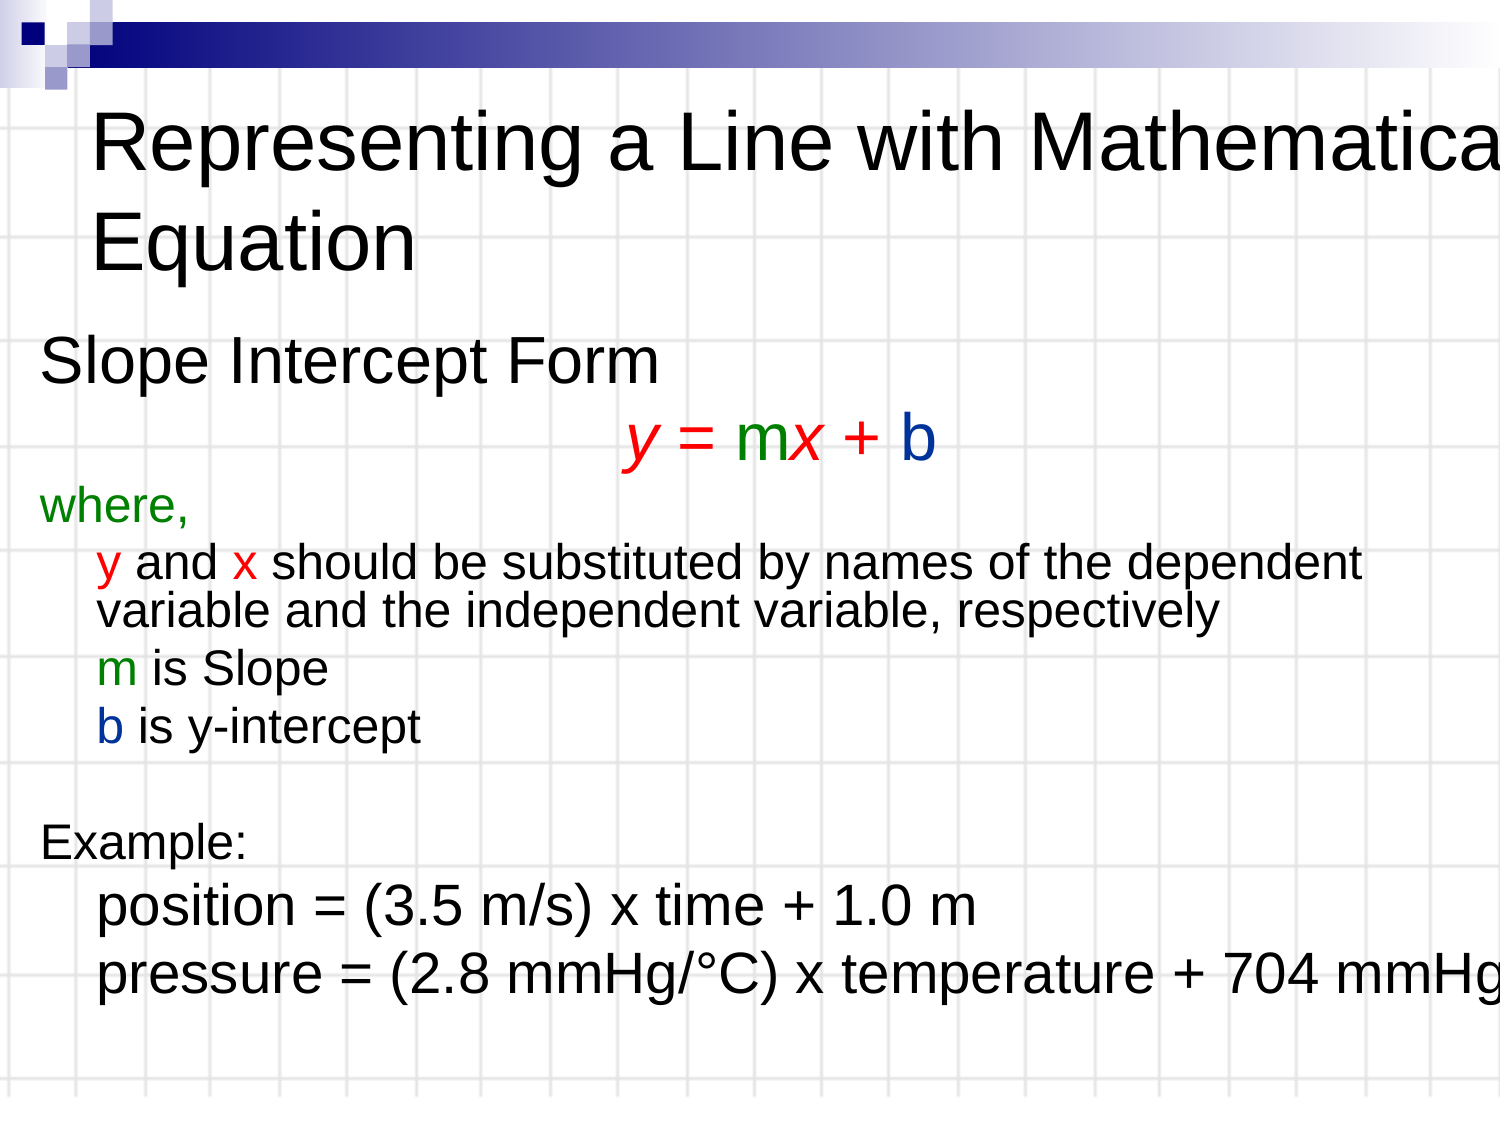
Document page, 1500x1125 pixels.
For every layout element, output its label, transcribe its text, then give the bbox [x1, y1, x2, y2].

title Representing a Line with Mathematical Equation [75, 75, 1500, 300]
list Slope Intercept Form y = mx + b where, y and x should be substituted by names of the dependent variable and the independent variable, respectively m is Slope b is y-intercept Example: position = (3.5 m/s) x time + 1.0 m pressure = (2.8 mmHg/°C) x temperature + 704 mmHg [24, 324, 1500, 1125]
